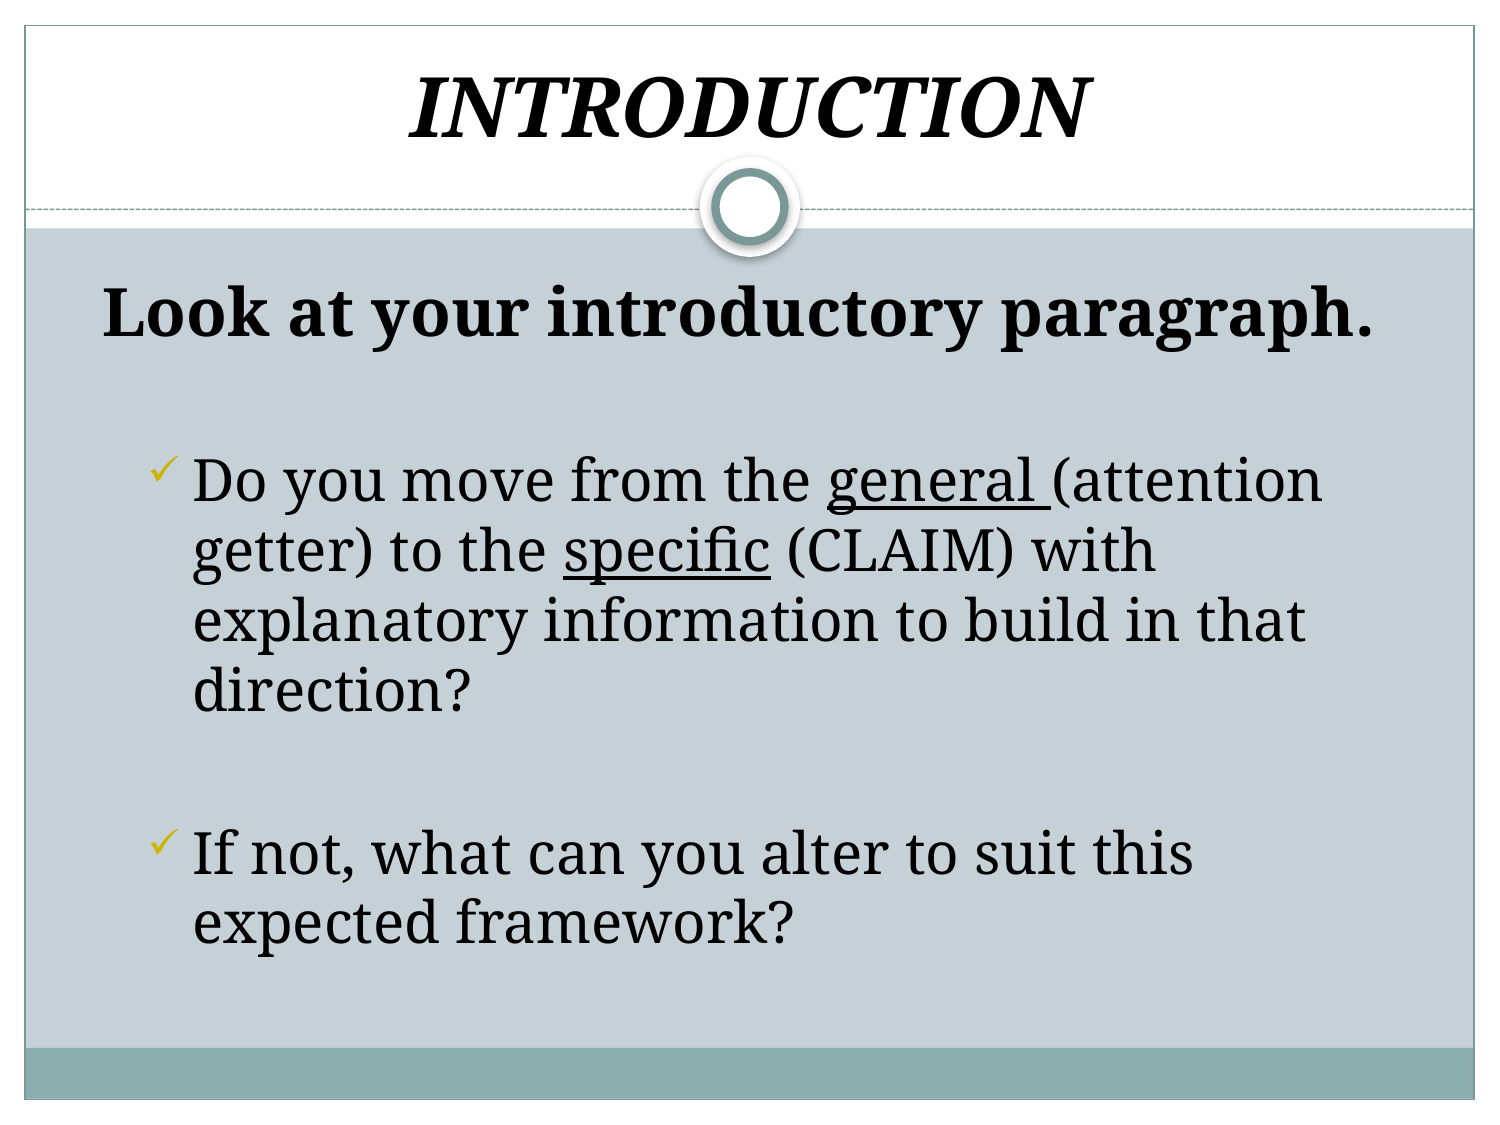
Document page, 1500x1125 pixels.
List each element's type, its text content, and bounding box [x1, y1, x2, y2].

list Look at your introductory paragraph. Do you move from the general (attention getter) to the specific (CLAIM) with explanatory information to build in that direction? If not, what can you alter to suit this expected framework? [87, 262, 1438, 1004]
title INTRODUCTION [49, 37, 1450, 162]
